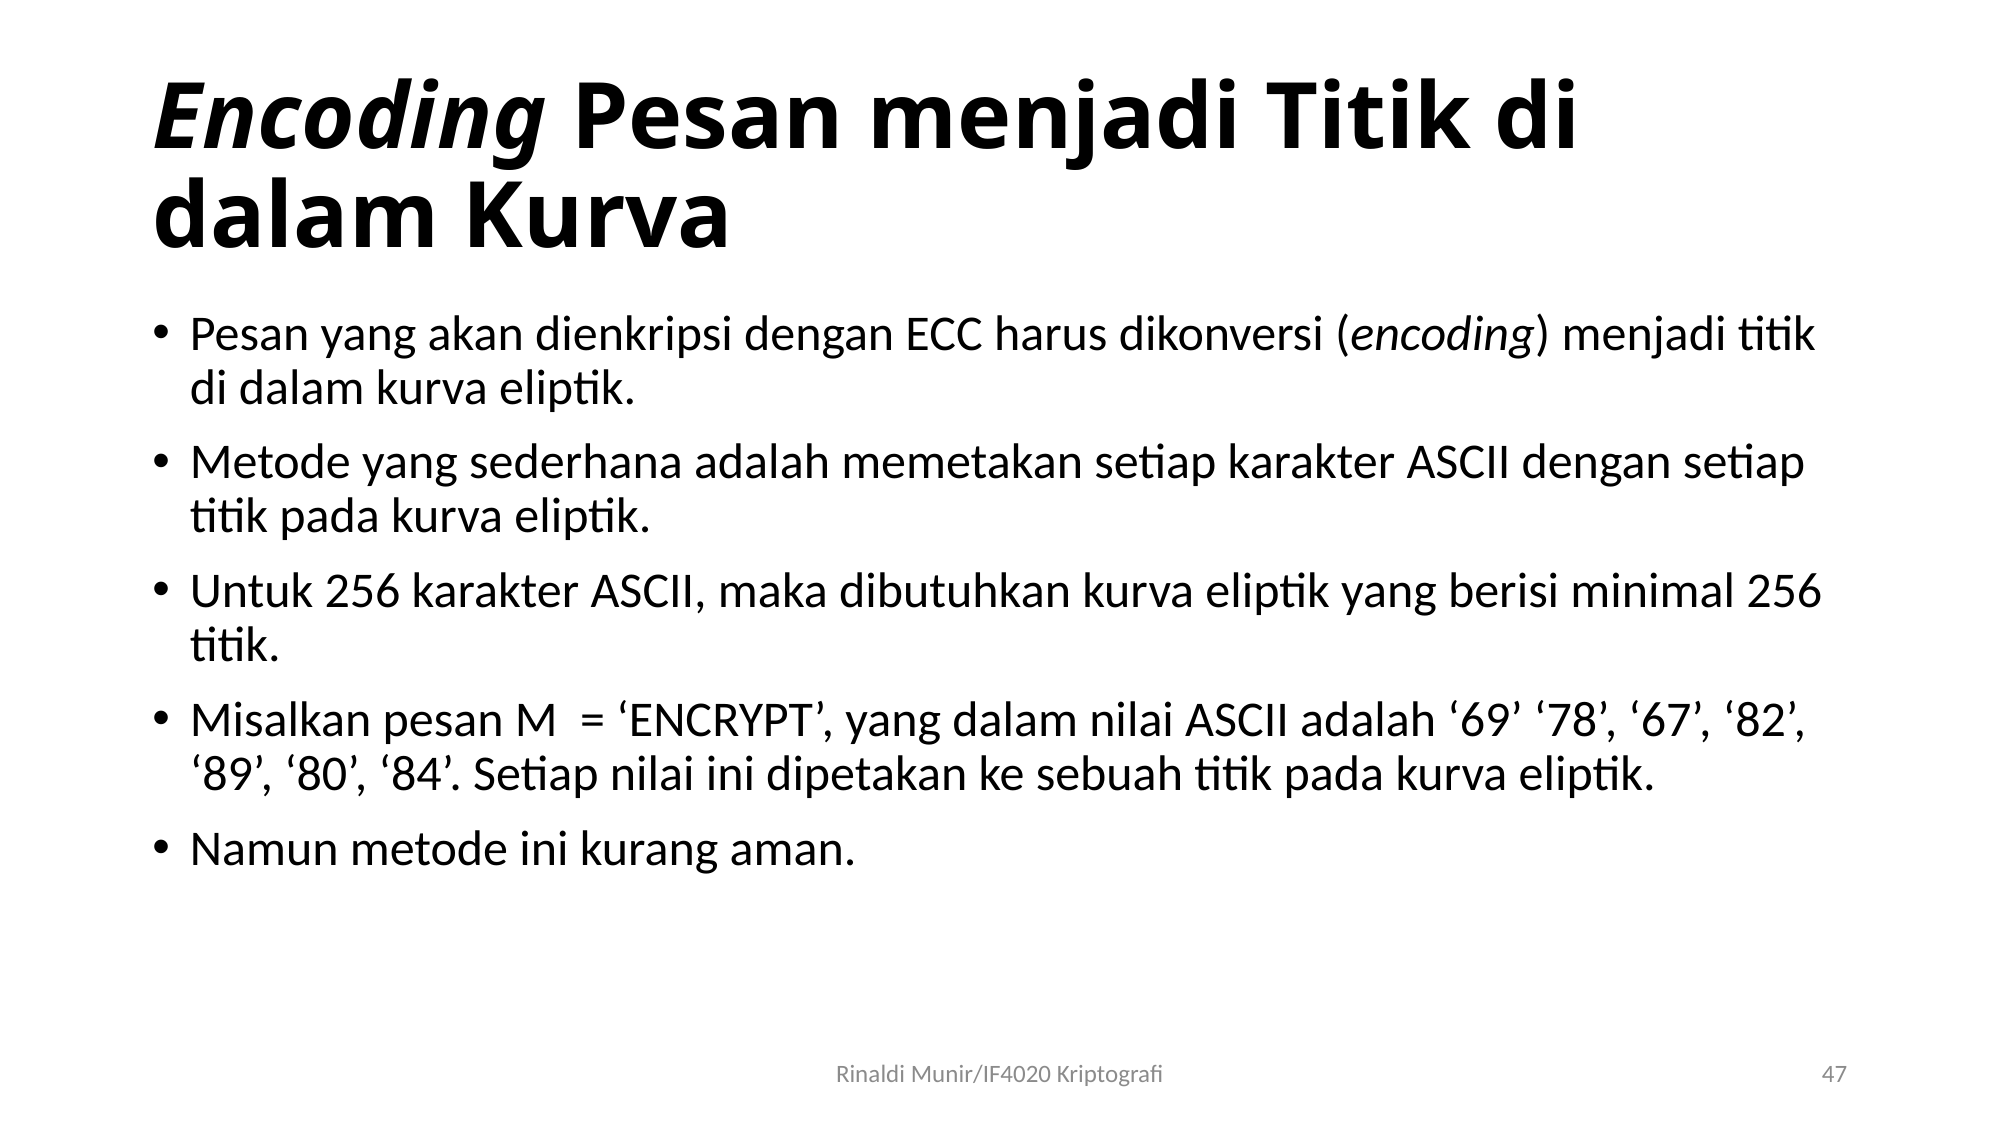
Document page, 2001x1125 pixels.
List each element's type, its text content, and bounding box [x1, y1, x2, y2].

title Encoding Pesan menjadi Titik di dalam Kurva [137, 59, 1863, 278]
list Pesan yang akan dienkripsi dengan ECC harus dikonversi (encoding) menjadi titik di dalam kurva eliptik. Metode yang sederhana adalah memetakan setiap karakter ASCII dengan setiap titik pada kurva eliptik. Untuk 256 karakter ASCII, maka dibutuhkan kurva eliptik yang berisi minimal 256 titik. Misalkan pesan M = ‘ENCRYPT’, yang dalam nilai ASCII adalah ‘69’ ‘78’, ‘67’, ‘82’, ‘89’, ‘80’, ‘84’. Setiap nilai ini dipetakan ke sebuah titik pada kurva eliptik. Namun metode ini kurang aman. [137, 299, 1863, 1014]
footer Rinaldi Munir/IF4020 Kriptografi [662, 1042, 1338, 1103]
slide_number 47 [1412, 1042, 1863, 1103]
